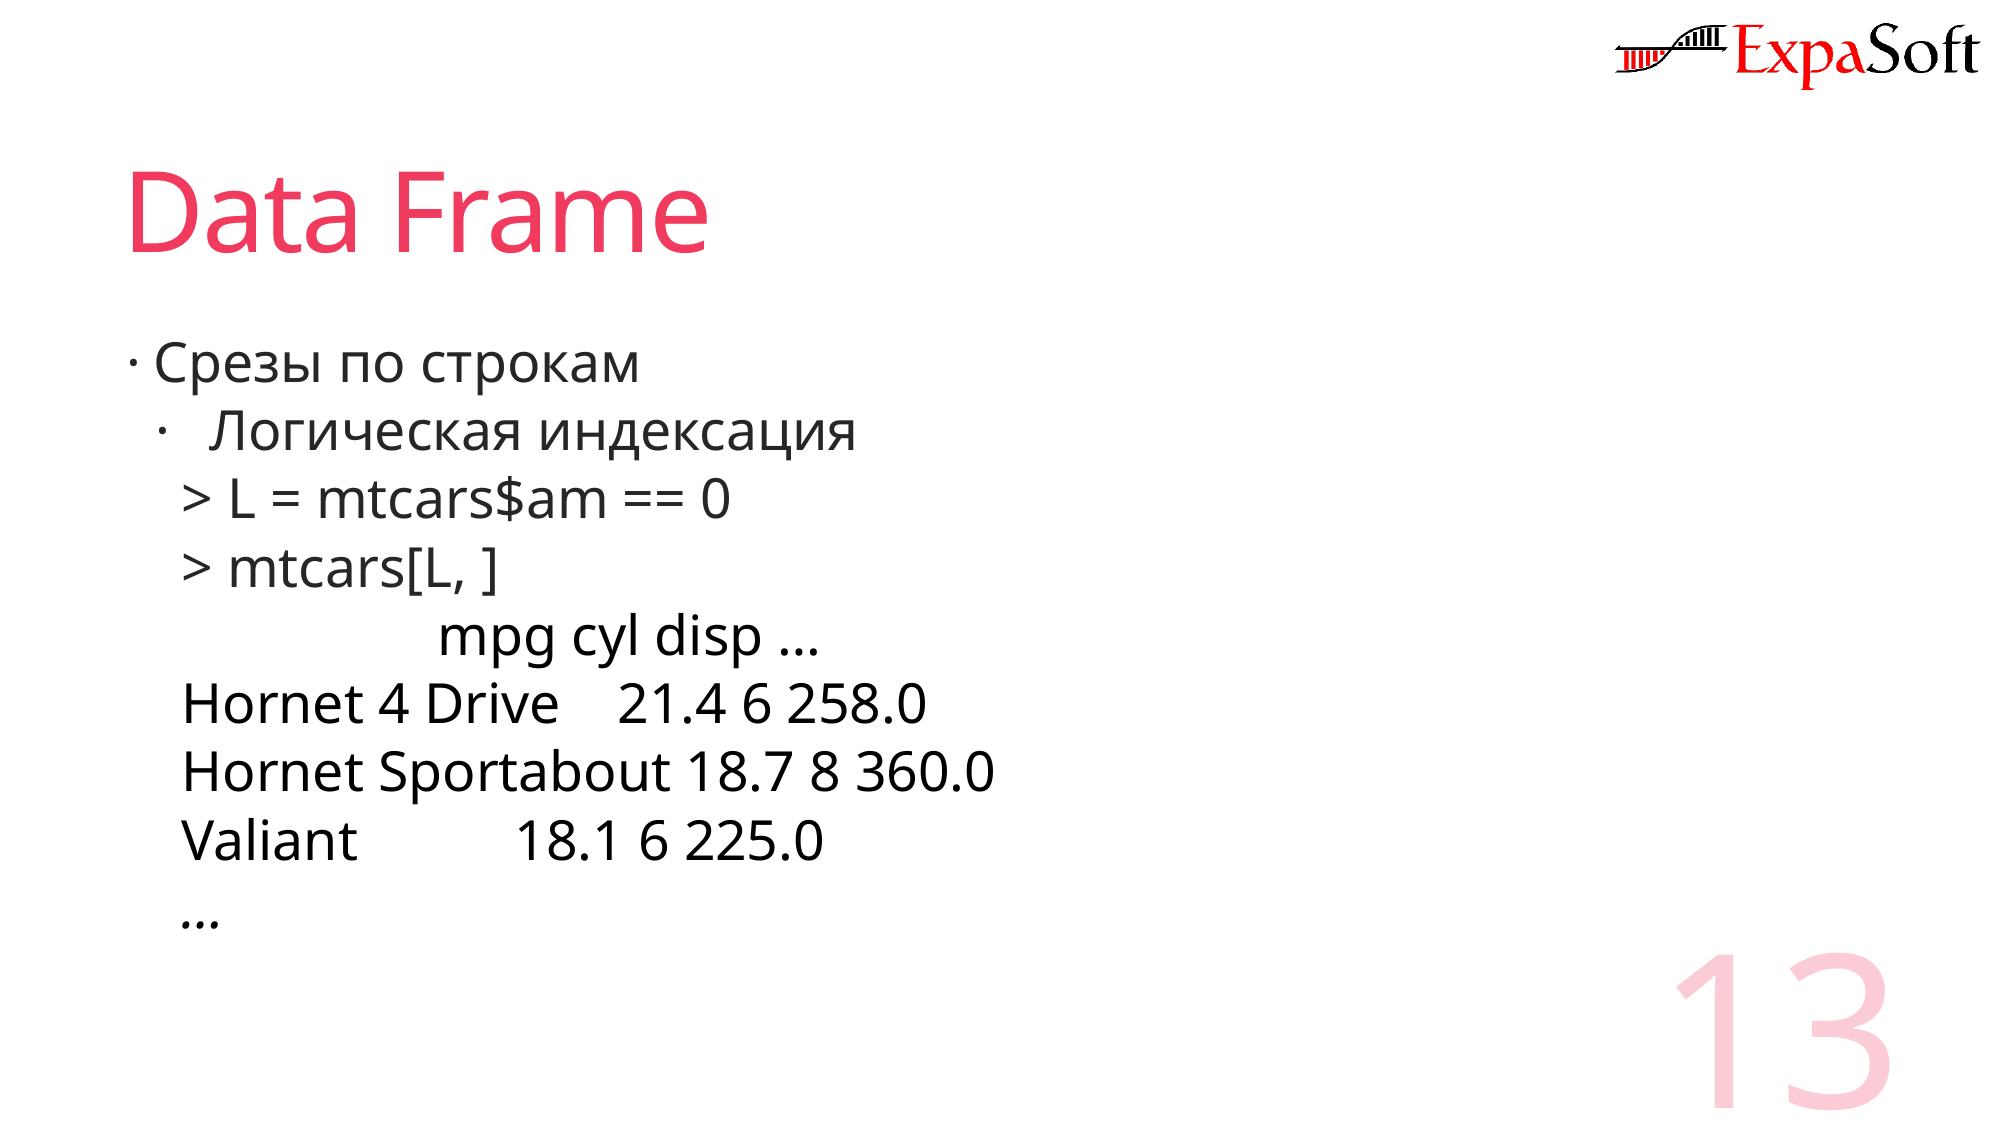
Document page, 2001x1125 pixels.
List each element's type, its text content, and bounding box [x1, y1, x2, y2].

list Срезы по строкам Логическая индексация > L = mtcars$am == 0 > mtcars[L, ] mpg cyl disp … Hornet 4 Drive 21.4 6 258.0 Hornet Sportabout 18.7 8 360.0 Valiant 18.1 6 225.0 … [111, 329, 1876, 948]
slide_number 13 [1437, 963, 1918, 1125]
picture [1614, 23, 1981, 91]
title Data Frame [107, 81, 1875, 354]
